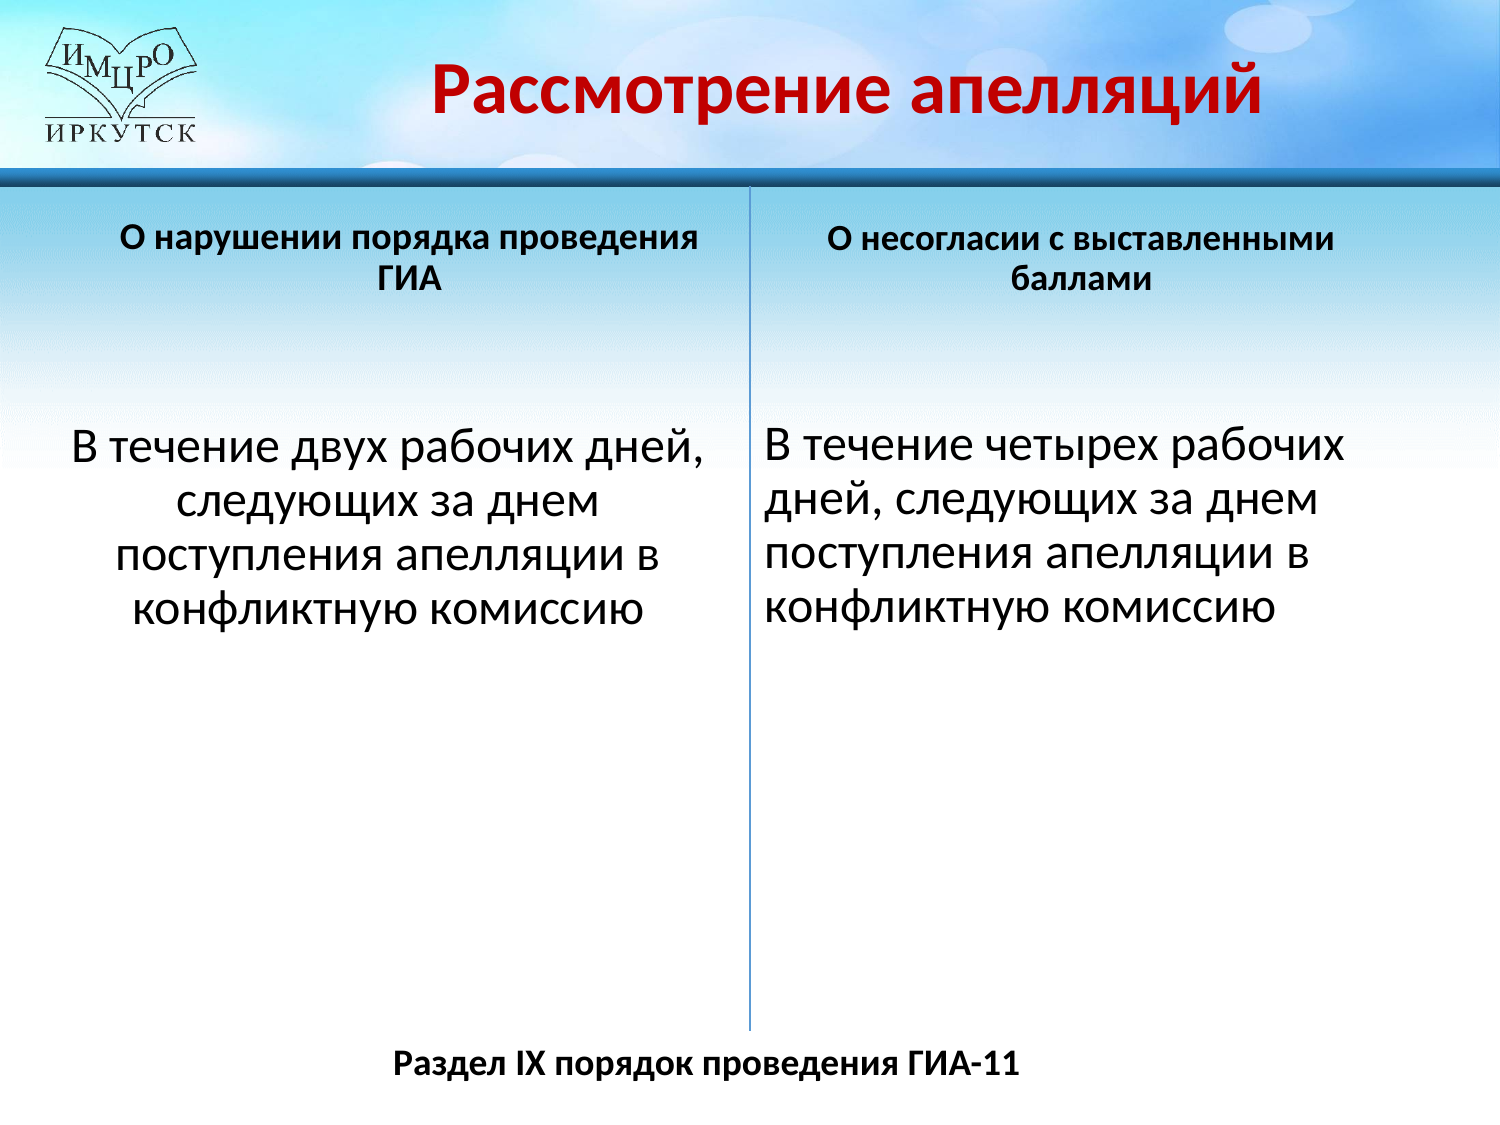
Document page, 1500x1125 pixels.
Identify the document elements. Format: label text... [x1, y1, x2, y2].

text_box В течение четырех рабочих дней, следующих за днем поступления апелляции в конфликтную комиссию [751, 484, 1451, 912]
text_box Раздел IX порядок проведения ГИА-11 [136, 1030, 1278, 1091]
picture [0, 0, 1500, 484]
text_box В течение двух рабочих дней, следующих за днем поступления апелляции в конфликтную комиссию [49, 484, 727, 941]
